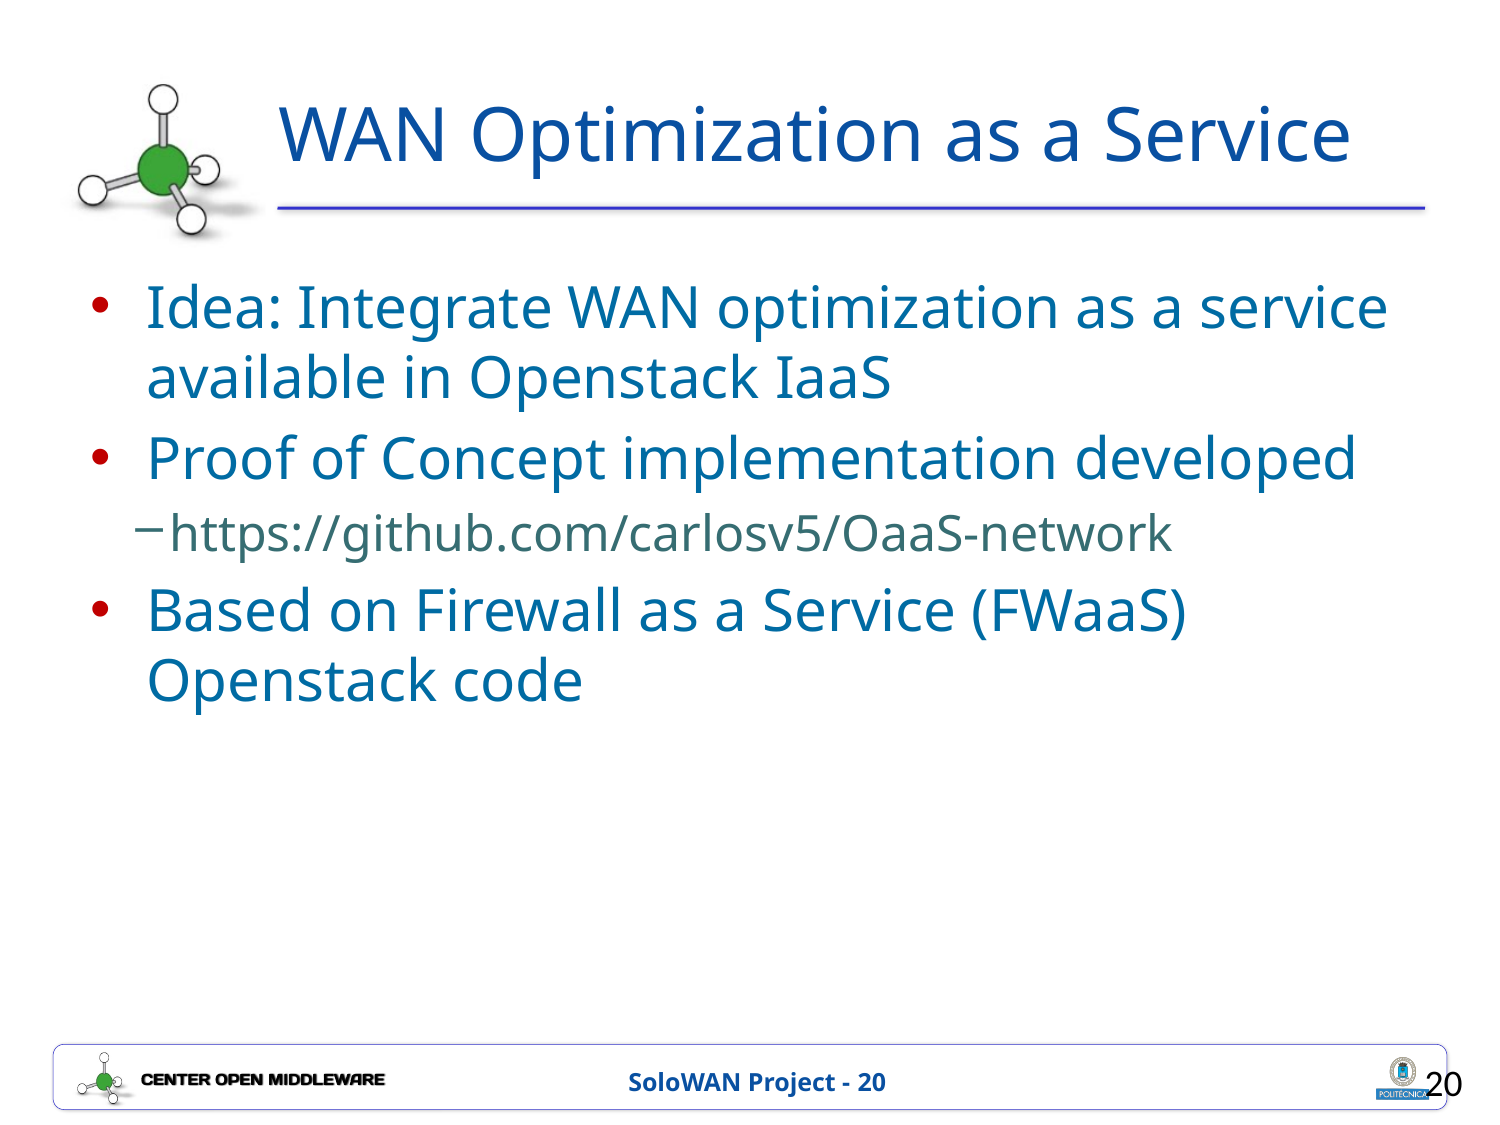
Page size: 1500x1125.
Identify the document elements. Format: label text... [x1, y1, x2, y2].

list Idea: Integrate WAN optimization as a service available in Openstack IaaS Proof of Concept implementation developed https://github.com/carlosv5/OaaS-network Based on Firewall as a Service (FWaaS) Openstack code [74, 262, 1426, 1006]
slide_number 20 [1409, 1051, 1500, 1125]
picture [52, 66, 266, 268]
picture [69, 1046, 396, 1115]
title WAN Optimization as a Service [206, 77, 1426, 186]
